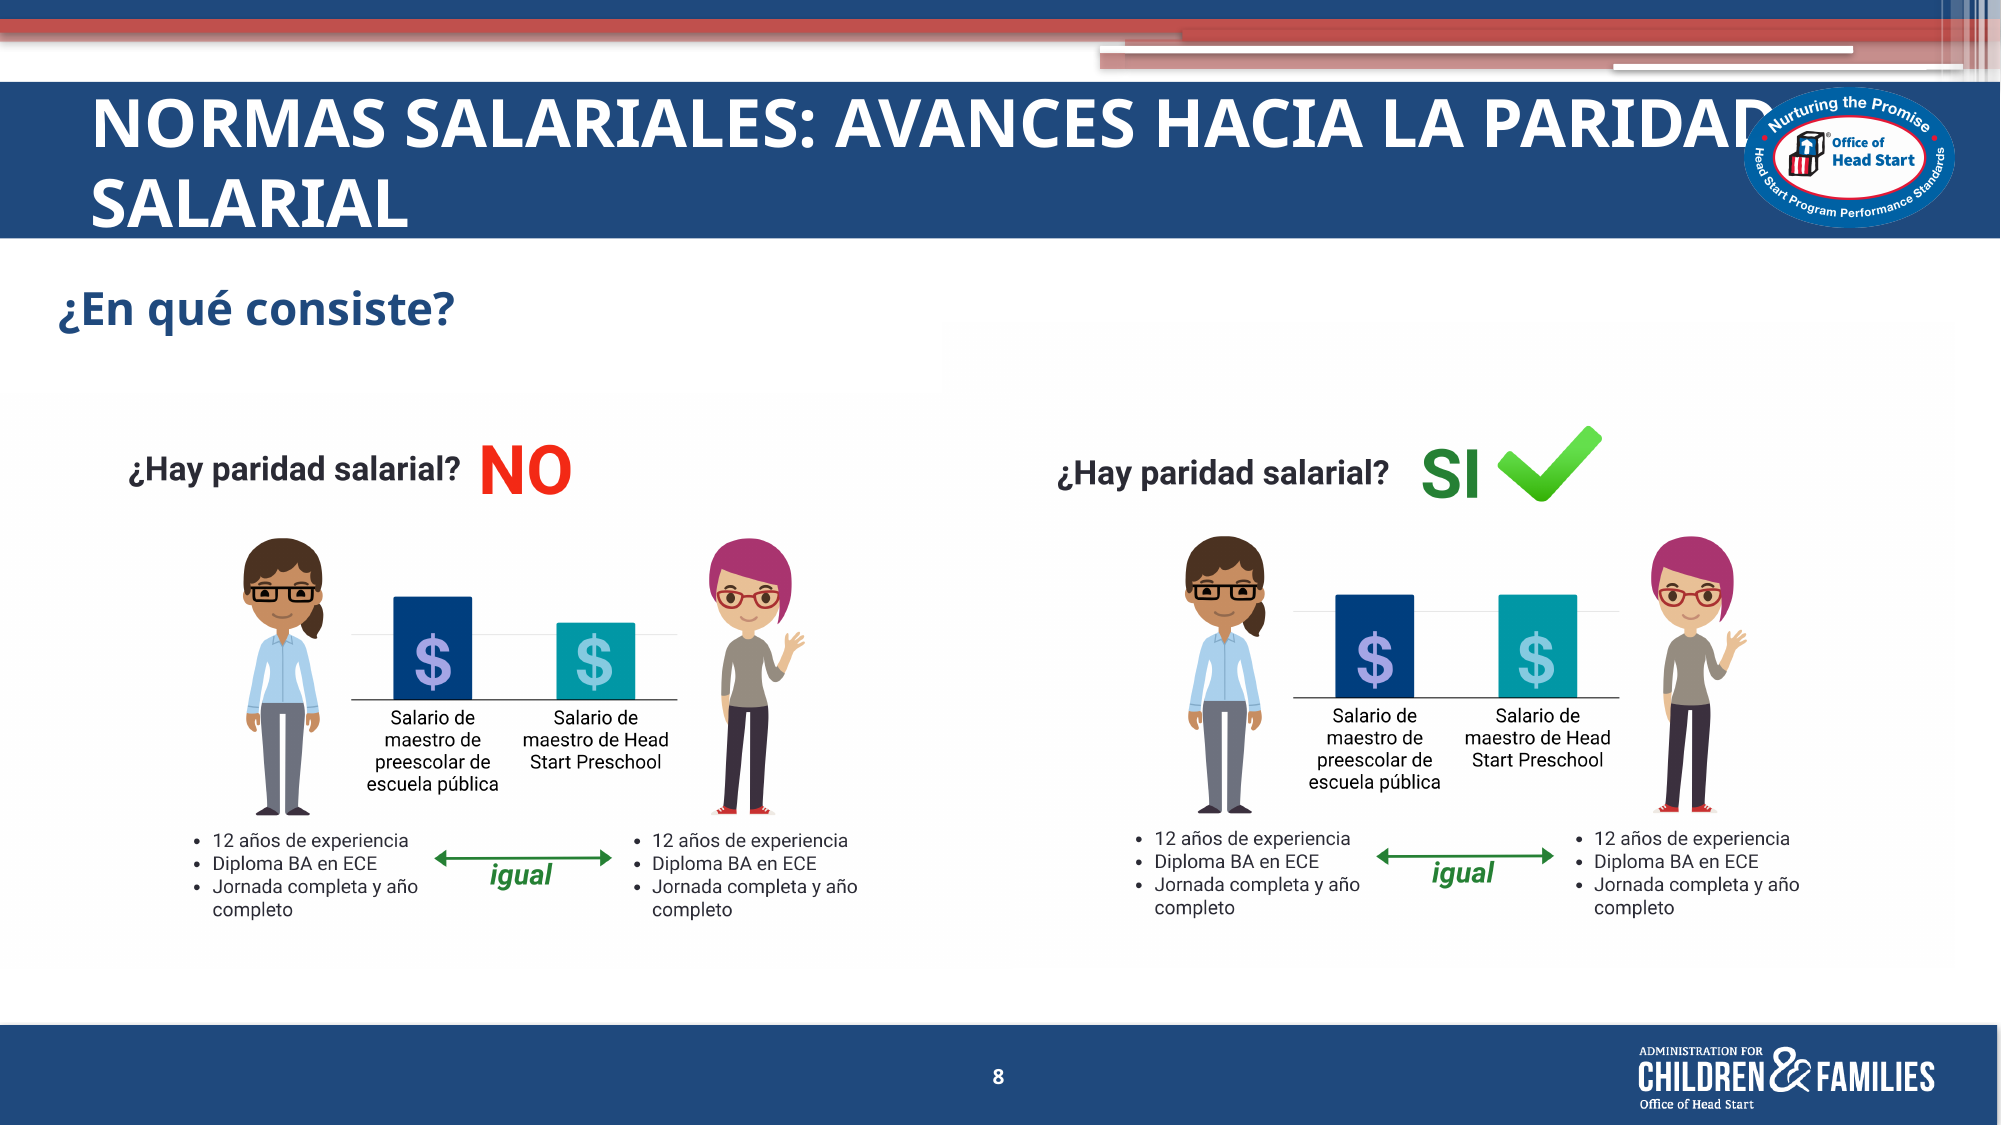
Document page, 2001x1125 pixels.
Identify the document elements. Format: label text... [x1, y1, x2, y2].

picture [1743, 87, 1955, 229]
picture [1618, 1018, 1944, 1125]
text_box ¿En qué consiste? [44, 272, 1086, 342]
picture [0, 322, 1955, 970]
title Normas salariales: avances hacia la paridad salarial [0, 81, 2000, 235]
